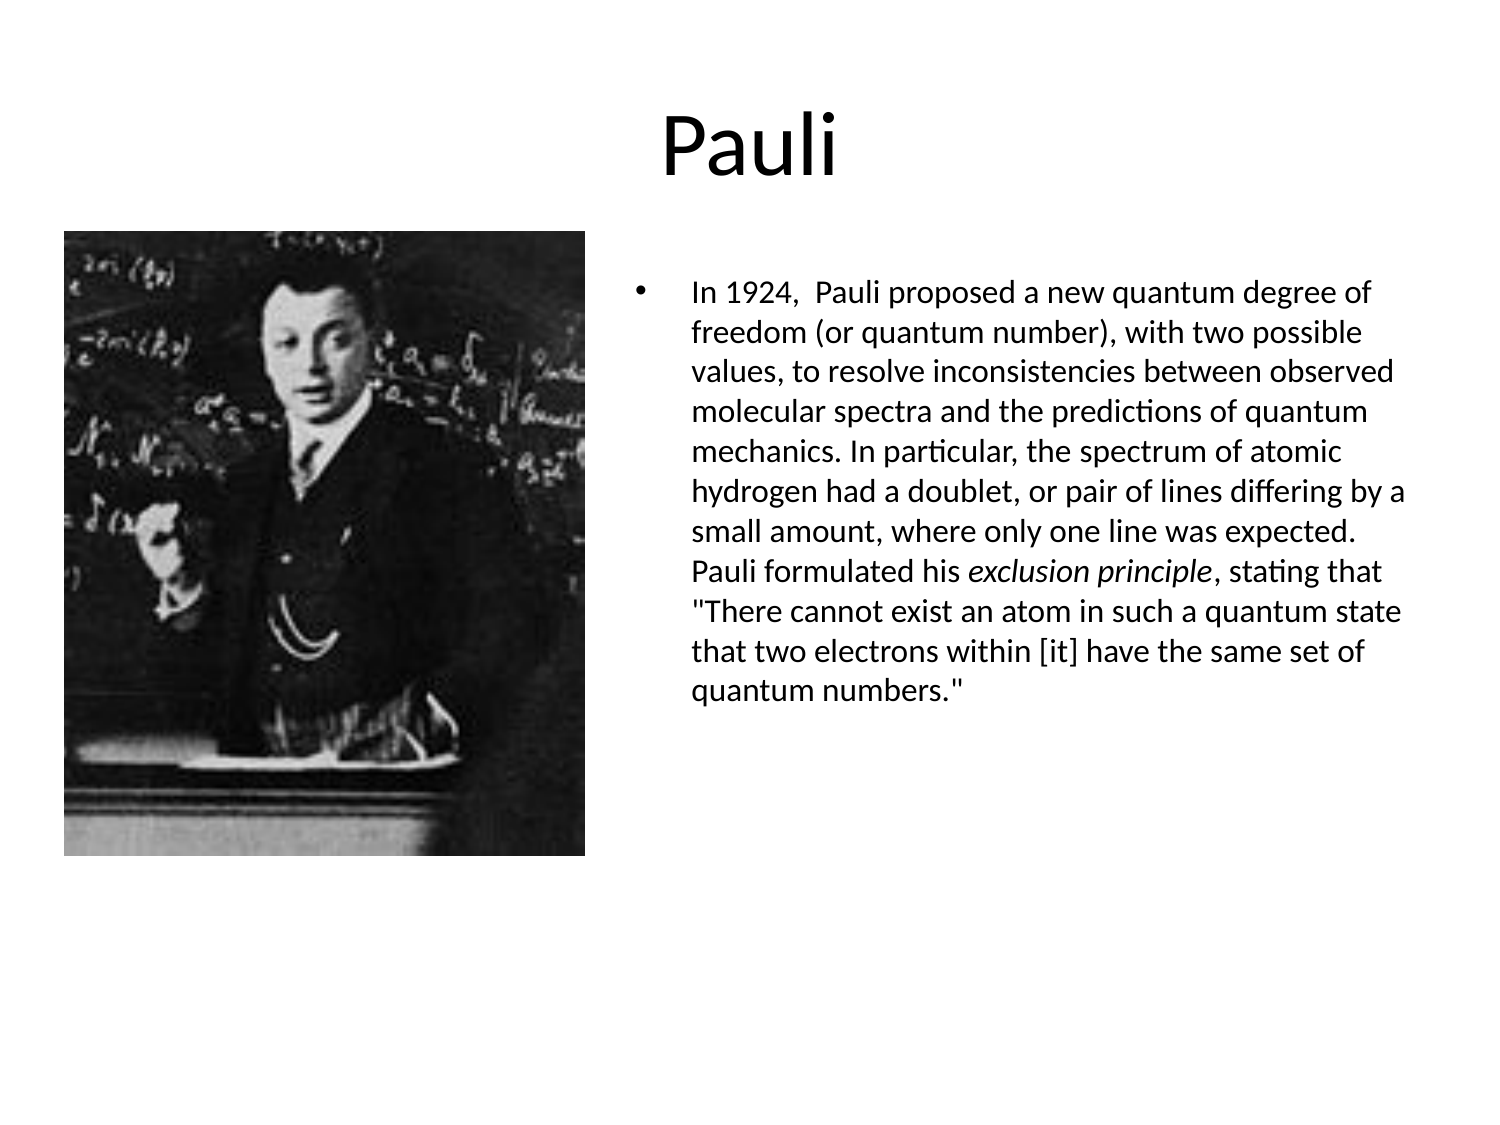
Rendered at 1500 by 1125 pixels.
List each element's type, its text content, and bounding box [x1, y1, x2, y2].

list In 1924, Pauli proposed a new quantum degree of freedom (or quantum number), with two possible values, to resolve inconsistencies between observed molecular spectra and the predictions of quantum mechanics. In particular, the spectrum of atomic hydrogen had a doublet, or pair of lines differing by a small amount, where only one line was expected. Pauli formulated his exclusion principle, stating that "There cannot exist an atom in such a quantum state that two electrons within [it] have the same set of quantum numbers." [620, 262, 1425, 1005]
title Pauli [75, 45, 1425, 233]
picture [64, 231, 585, 856]
